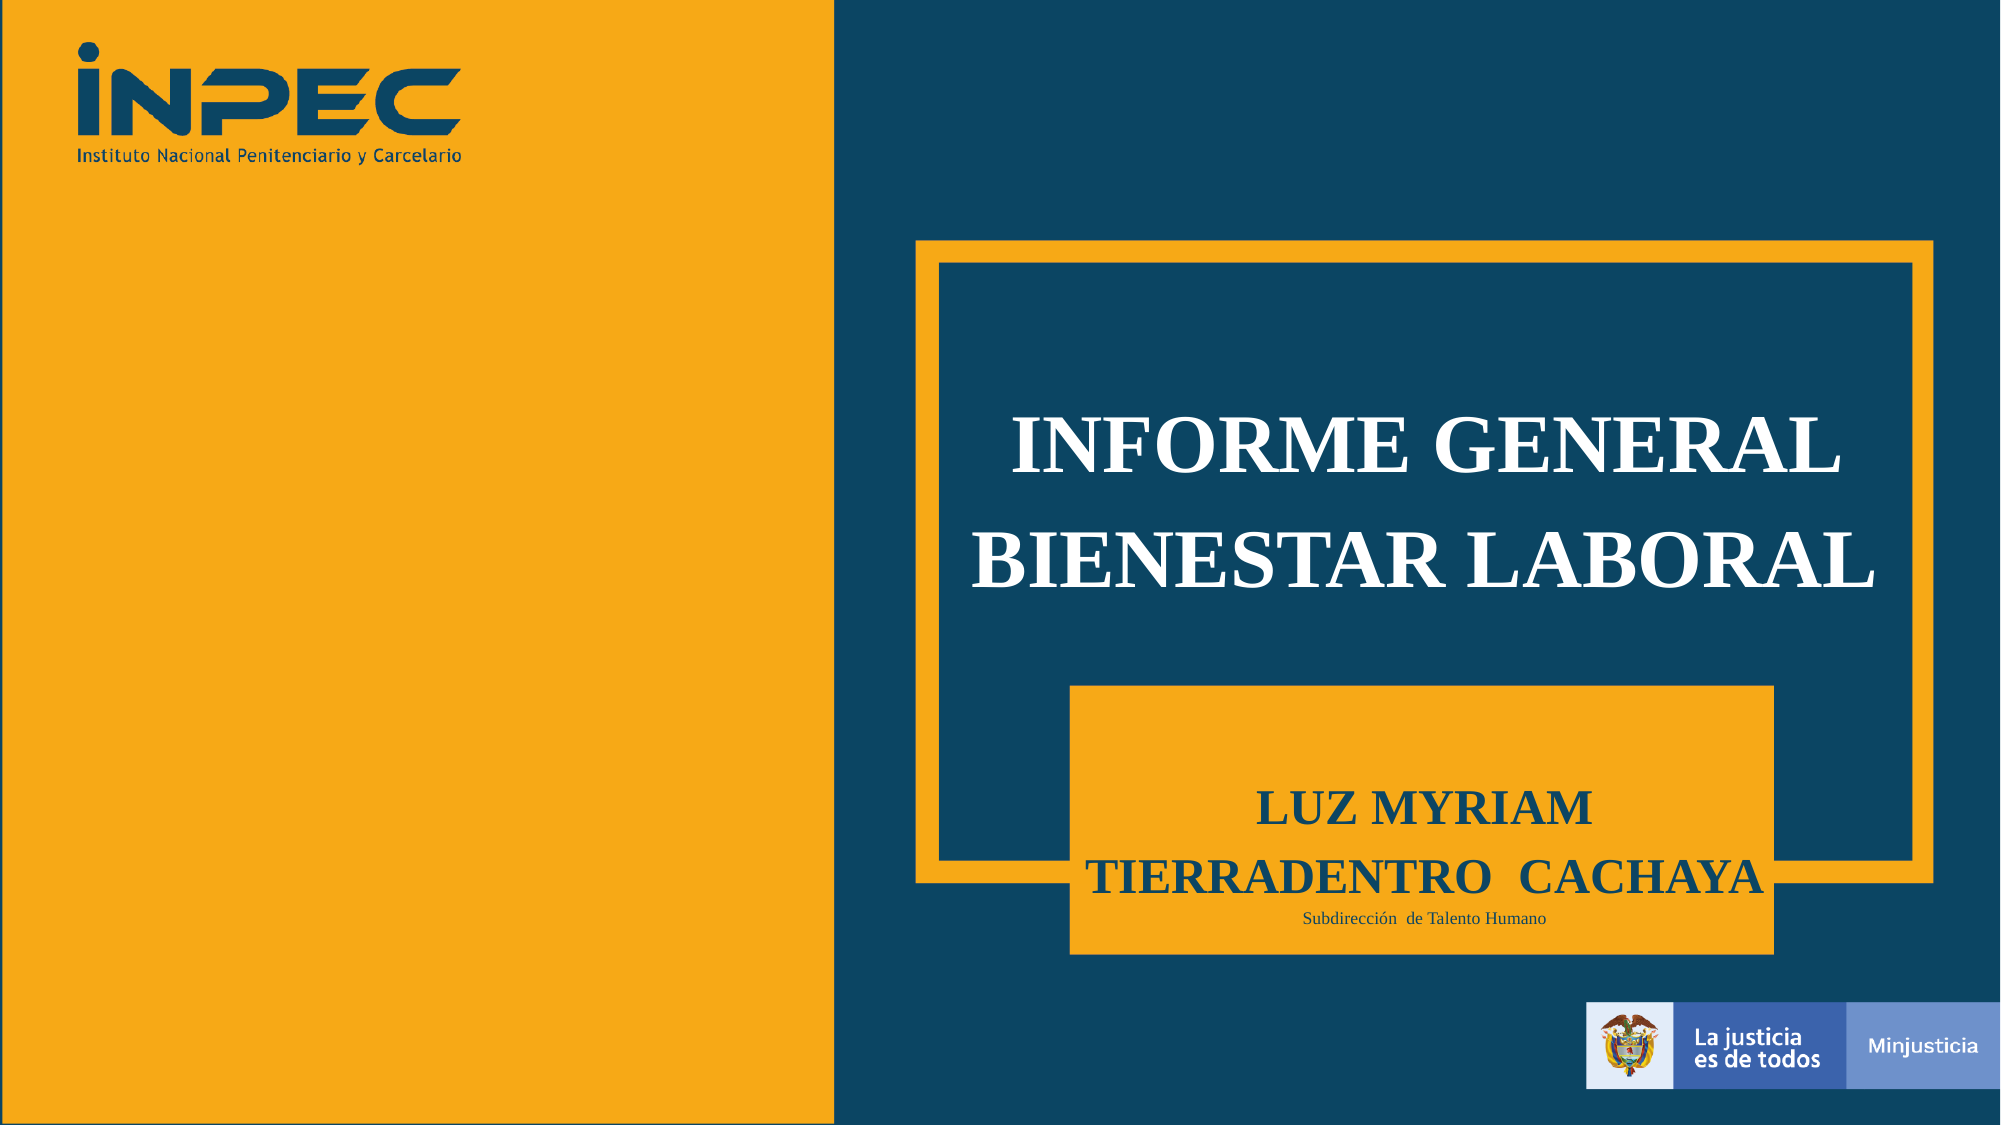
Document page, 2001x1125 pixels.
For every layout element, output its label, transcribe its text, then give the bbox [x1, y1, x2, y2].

picture [0, 0, 2001, 1125]
text_box LUZ MYRIAM TIERRADENTRO CACHAYA Subdirección de Talento Humano [1052, 750, 1797, 944]
text_box INFORME GENERAL BIENESTAR LABORAL [949, 367, 1900, 747]
